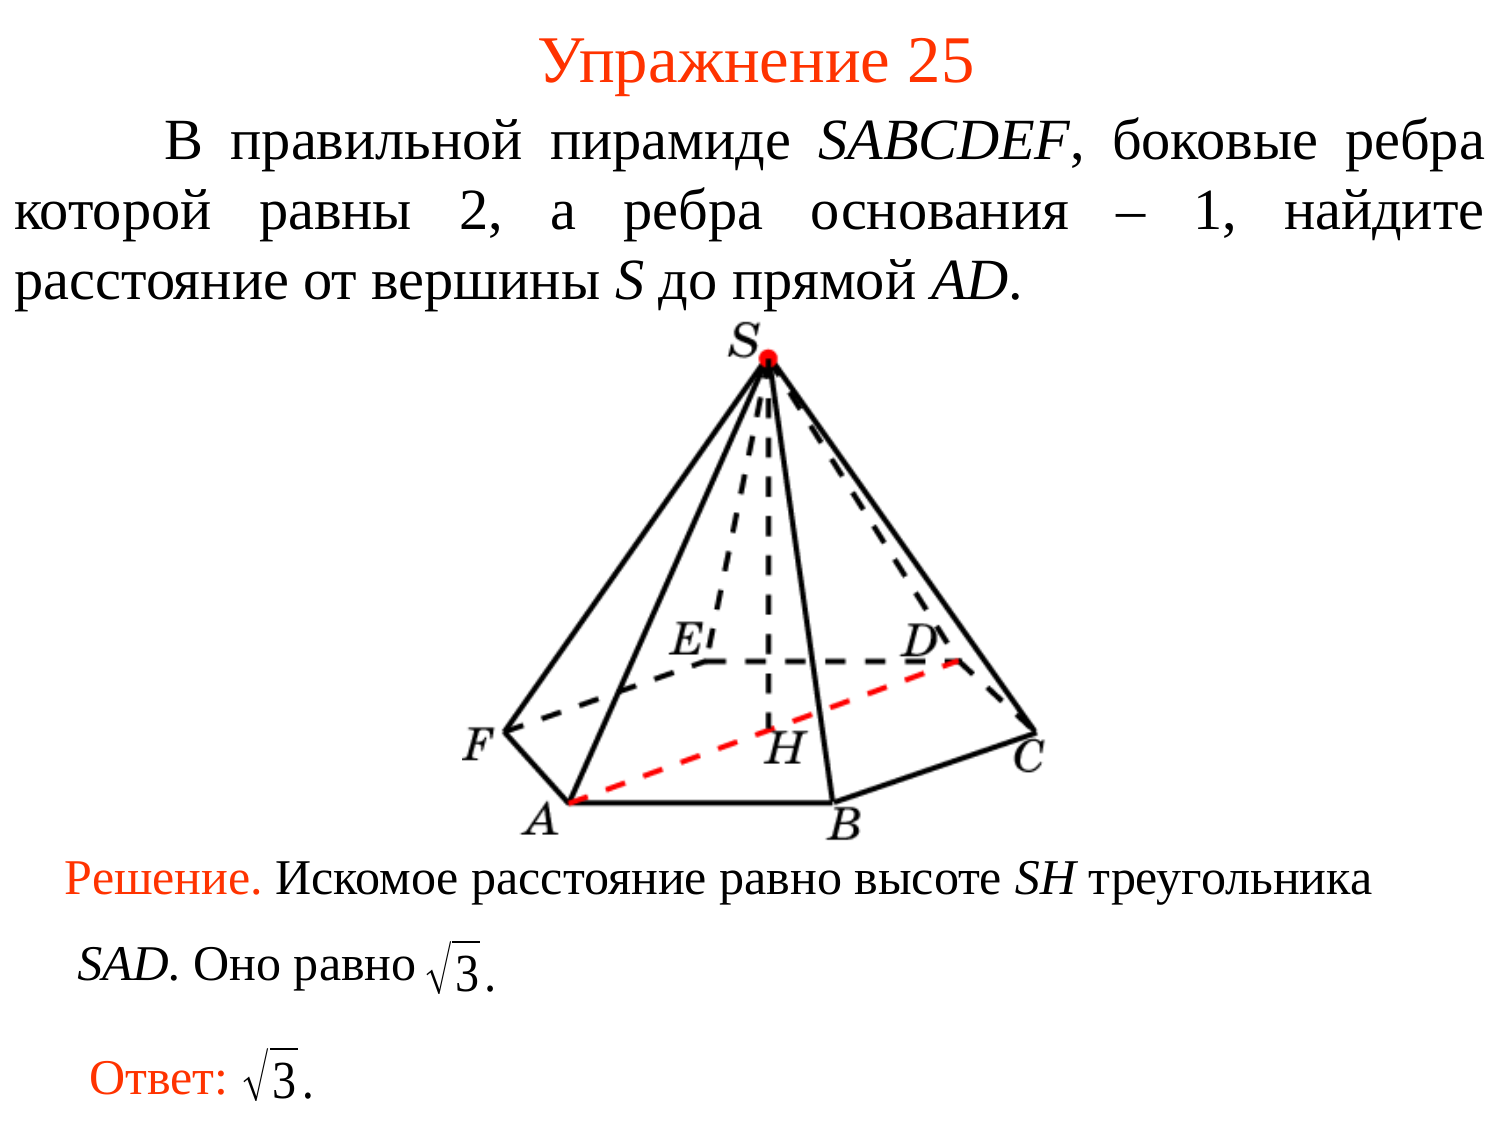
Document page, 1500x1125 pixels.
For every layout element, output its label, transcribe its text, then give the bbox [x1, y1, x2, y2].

title Упражнение 25 [118, 11, 1394, 100]
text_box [49, 312, 1463, 1113]
text_box В правильной пирамиде SABCDEF, боковые ребра которой равны 2, а ребра основания – 1, найдите расстояние от вершины S до прямой AD. [0, 94, 1500, 319]
